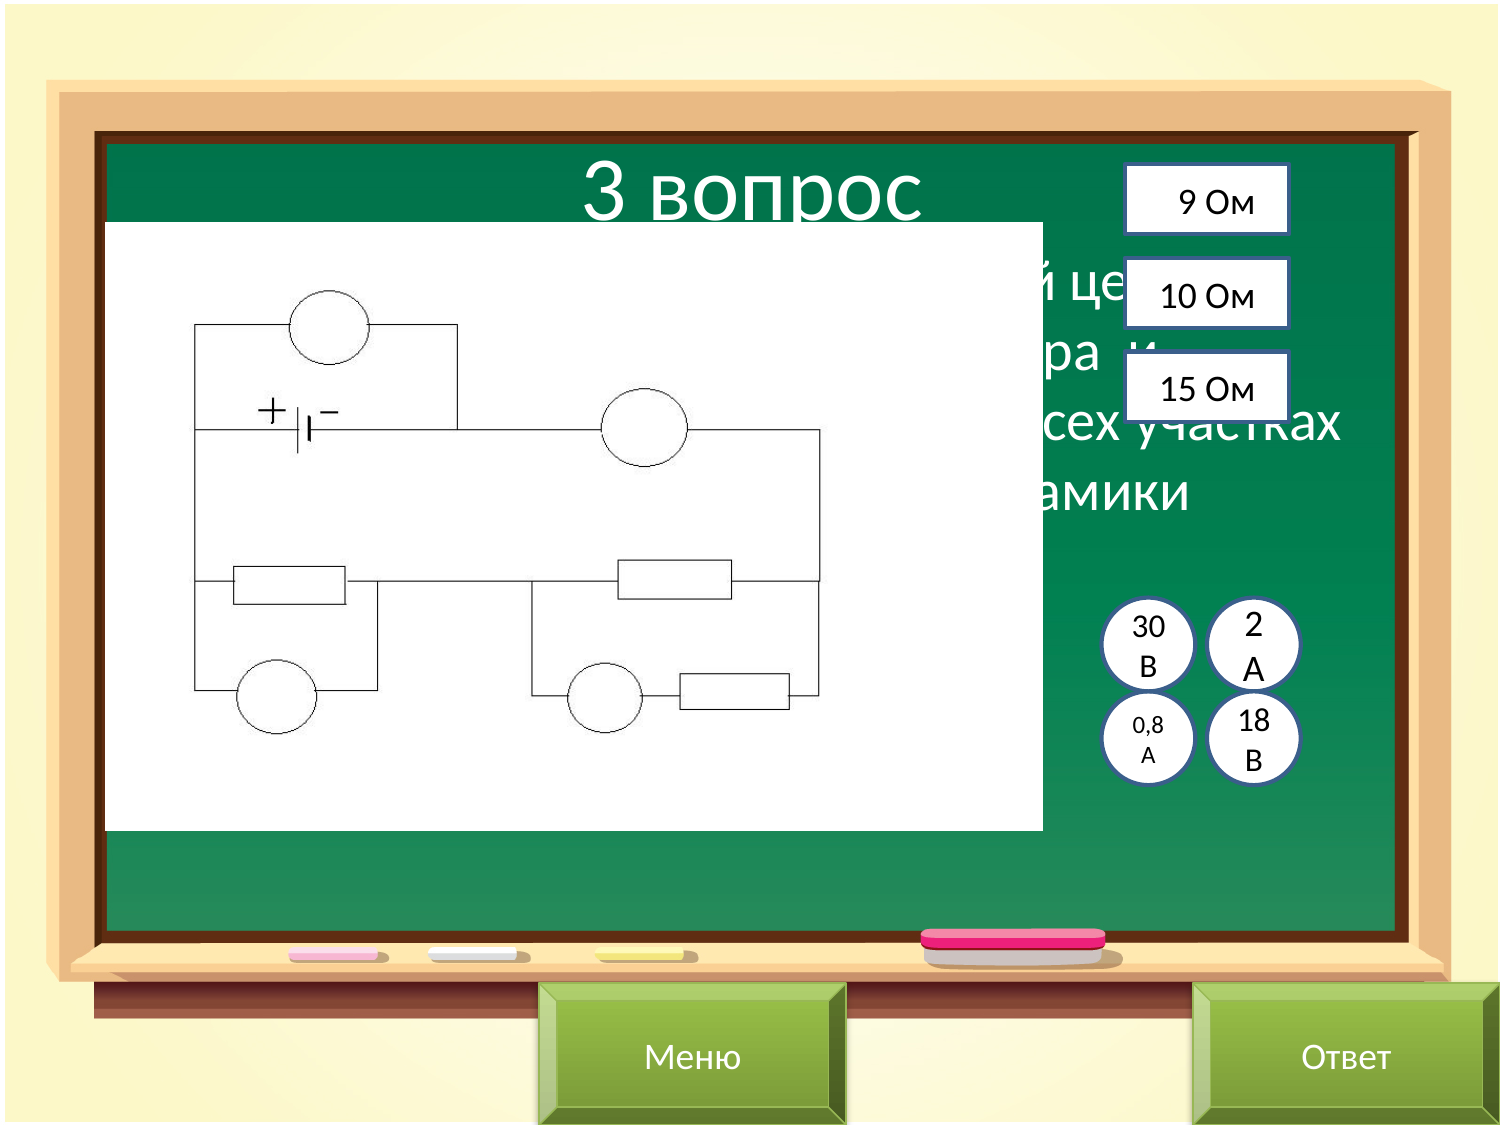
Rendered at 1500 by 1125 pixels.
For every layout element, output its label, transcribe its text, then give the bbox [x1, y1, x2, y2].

text_box 10 Ом [1123, 256, 1291, 330]
text_box 99 Ом [1123, 162, 1291, 236]
title 3 вопрос [76, 89, 1427, 278]
text_box 0,8 А [1099, 691, 1198, 788]
list Расставить в схеме электрической цепи показания амперметра, вольтметра и значения резисторов, что бы на всех участках выполнялись законы электродинамики [140, 234, 1431, 973]
text_box Меню [538, 982, 847, 1125]
text_box 2А [1204, 595, 1303, 691]
picture [0, 0, 1500, 1125]
text_box 15 Ом [1123, 349, 1291, 424]
text_box Ответ [1192, 982, 1500, 1125]
text_box 30В [1099, 595, 1198, 694]
text_box 18 В [1204, 689, 1303, 788]
